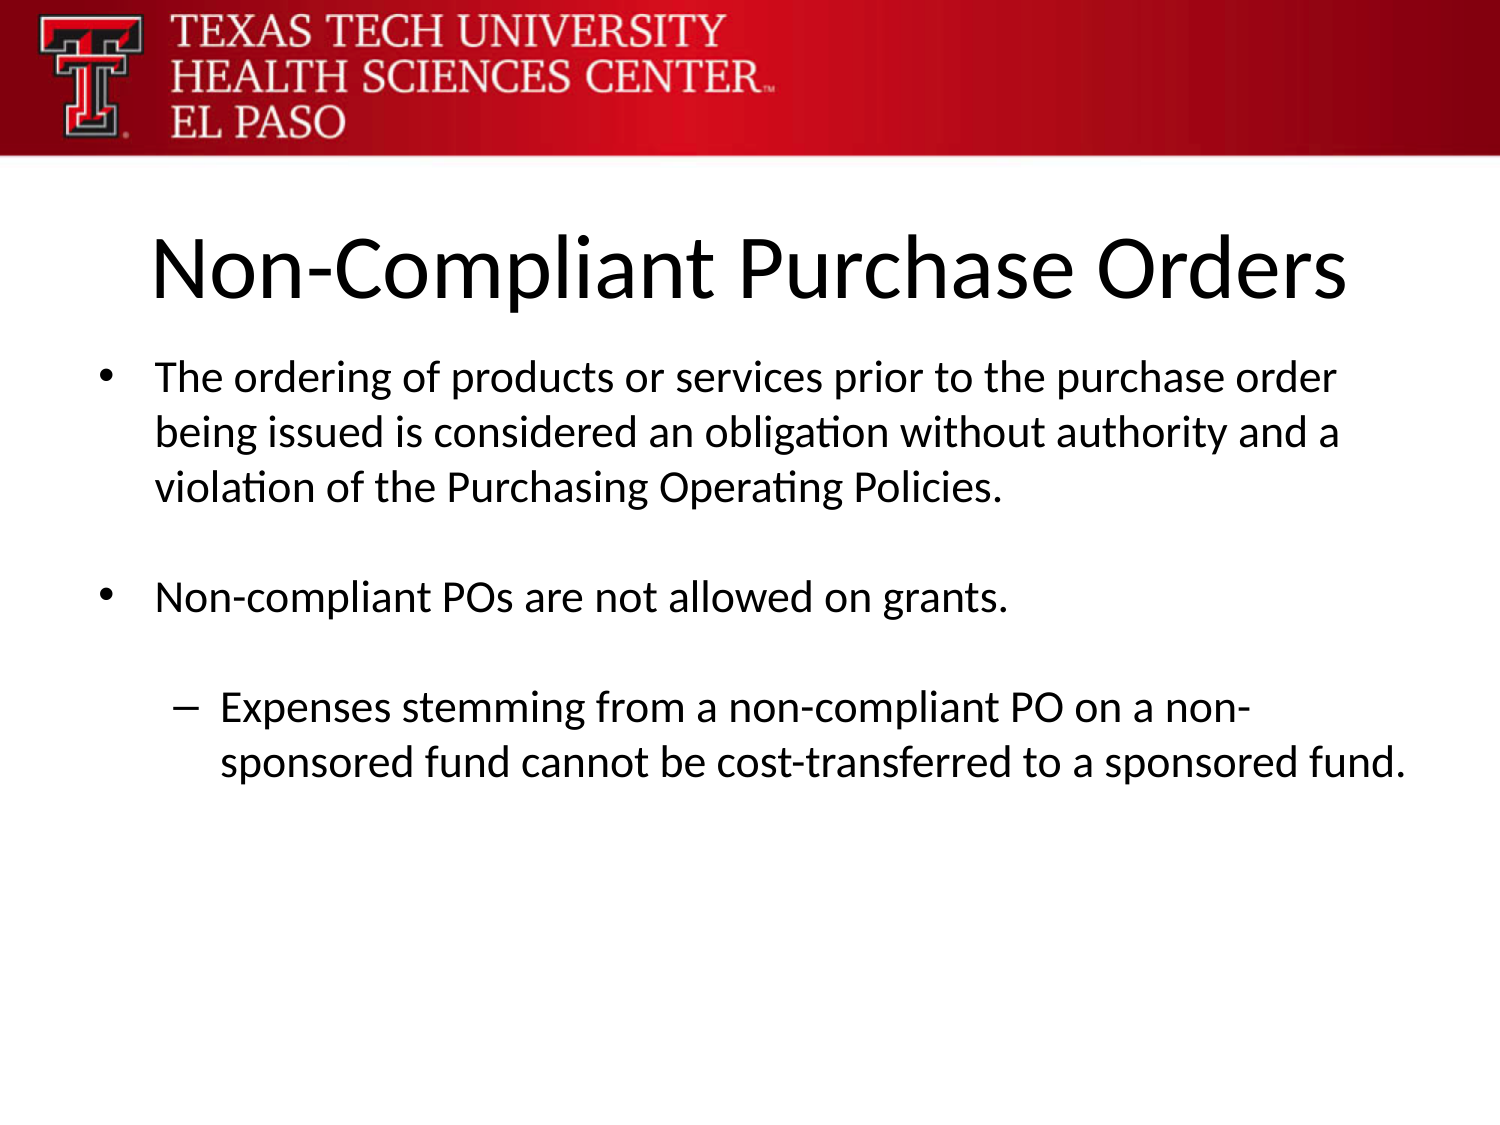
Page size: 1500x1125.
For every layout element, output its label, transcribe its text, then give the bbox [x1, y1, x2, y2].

picture [0, 0, 1500, 1125]
list The ordering of products or services prior to the purchase order being issued is considered an obligation without authority and a violation of the Purchasing Operating Policies. Non-compliant POs are not allowed on grants. Expenses stemming from a non-compliant PO on a non-sponsored fund cannot be cost-transferred to a sponsored fund. [83, 339, 1425, 1041]
title Non-Compliant Purchase Orders [75, 183, 1425, 340]
